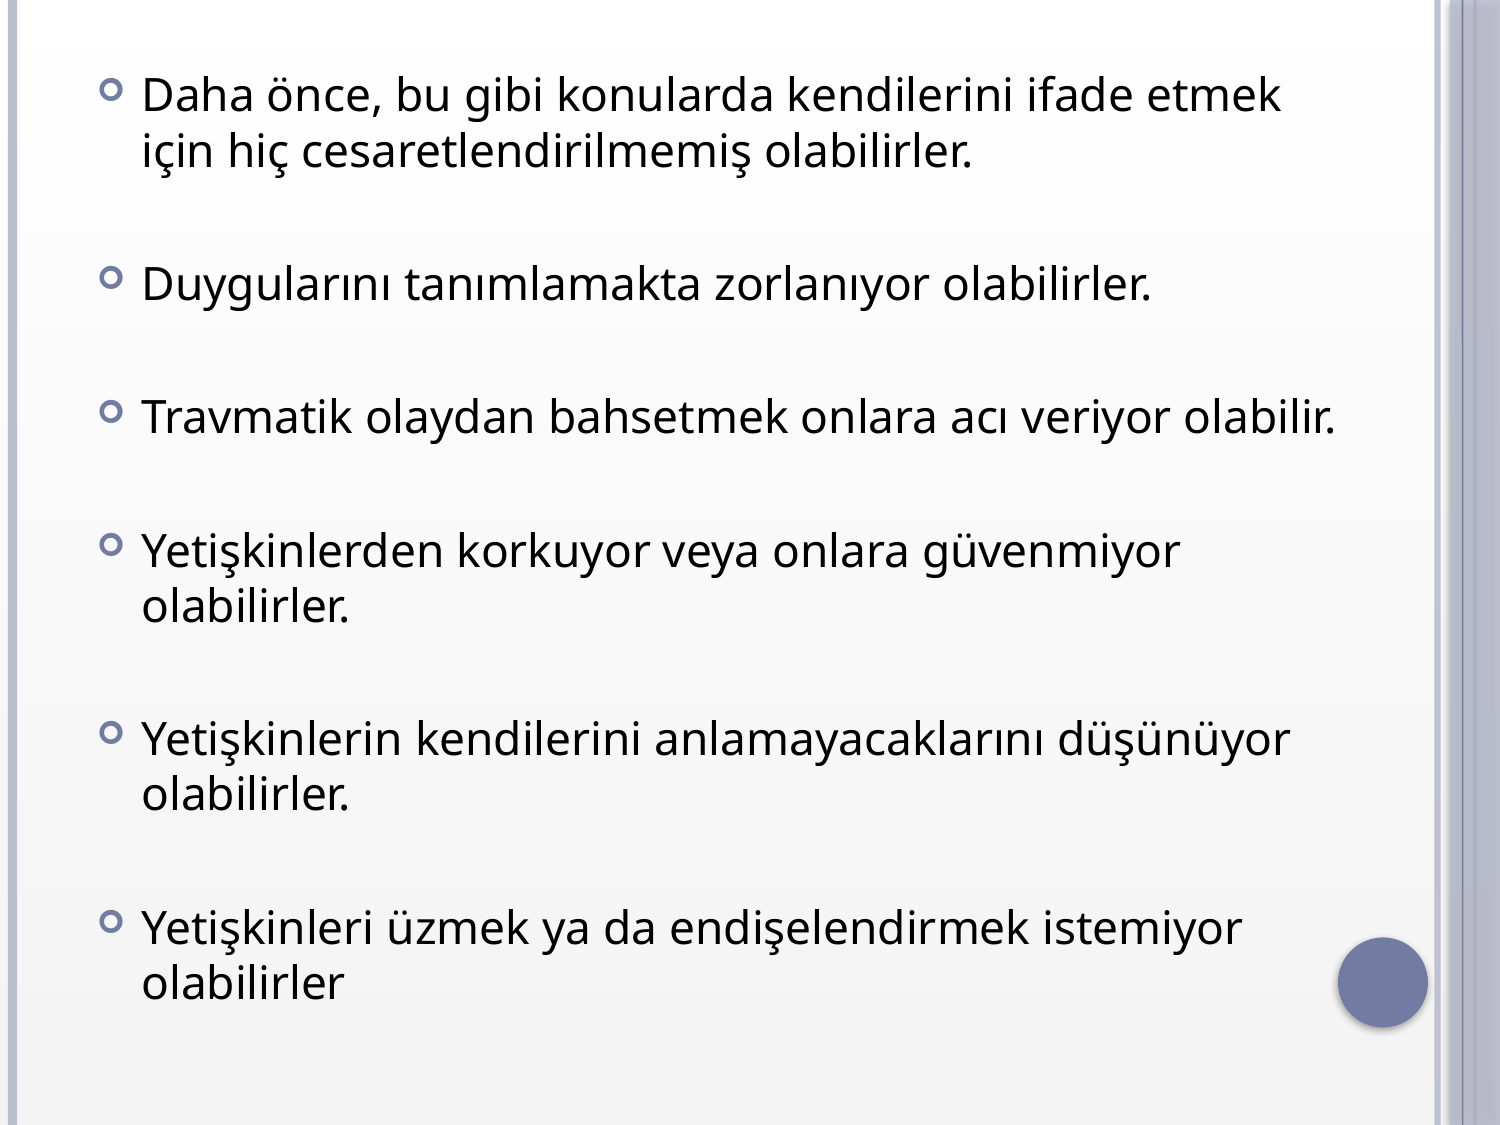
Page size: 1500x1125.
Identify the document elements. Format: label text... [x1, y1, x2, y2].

list Daha önce, bu gibi konularda kendilerini ifade etmek için hiç cesaretlendirilmemiş olabilirler. Duygularını tanımlamakta zorlanıyor olabilirler. Travmatik olaydan bahsetmek onlara acı veriyor olabilir. Yetişkinlerden korkuyor veya onlara güvenmiyor olabilirler. Yetişkinlerin kendilerini anlamayacaklarını düşünüyor olabilirler. Yetişkinleri üzmek ya da endişelendirmek istemiyor olabilirler [82, 58, 1360, 1043]
